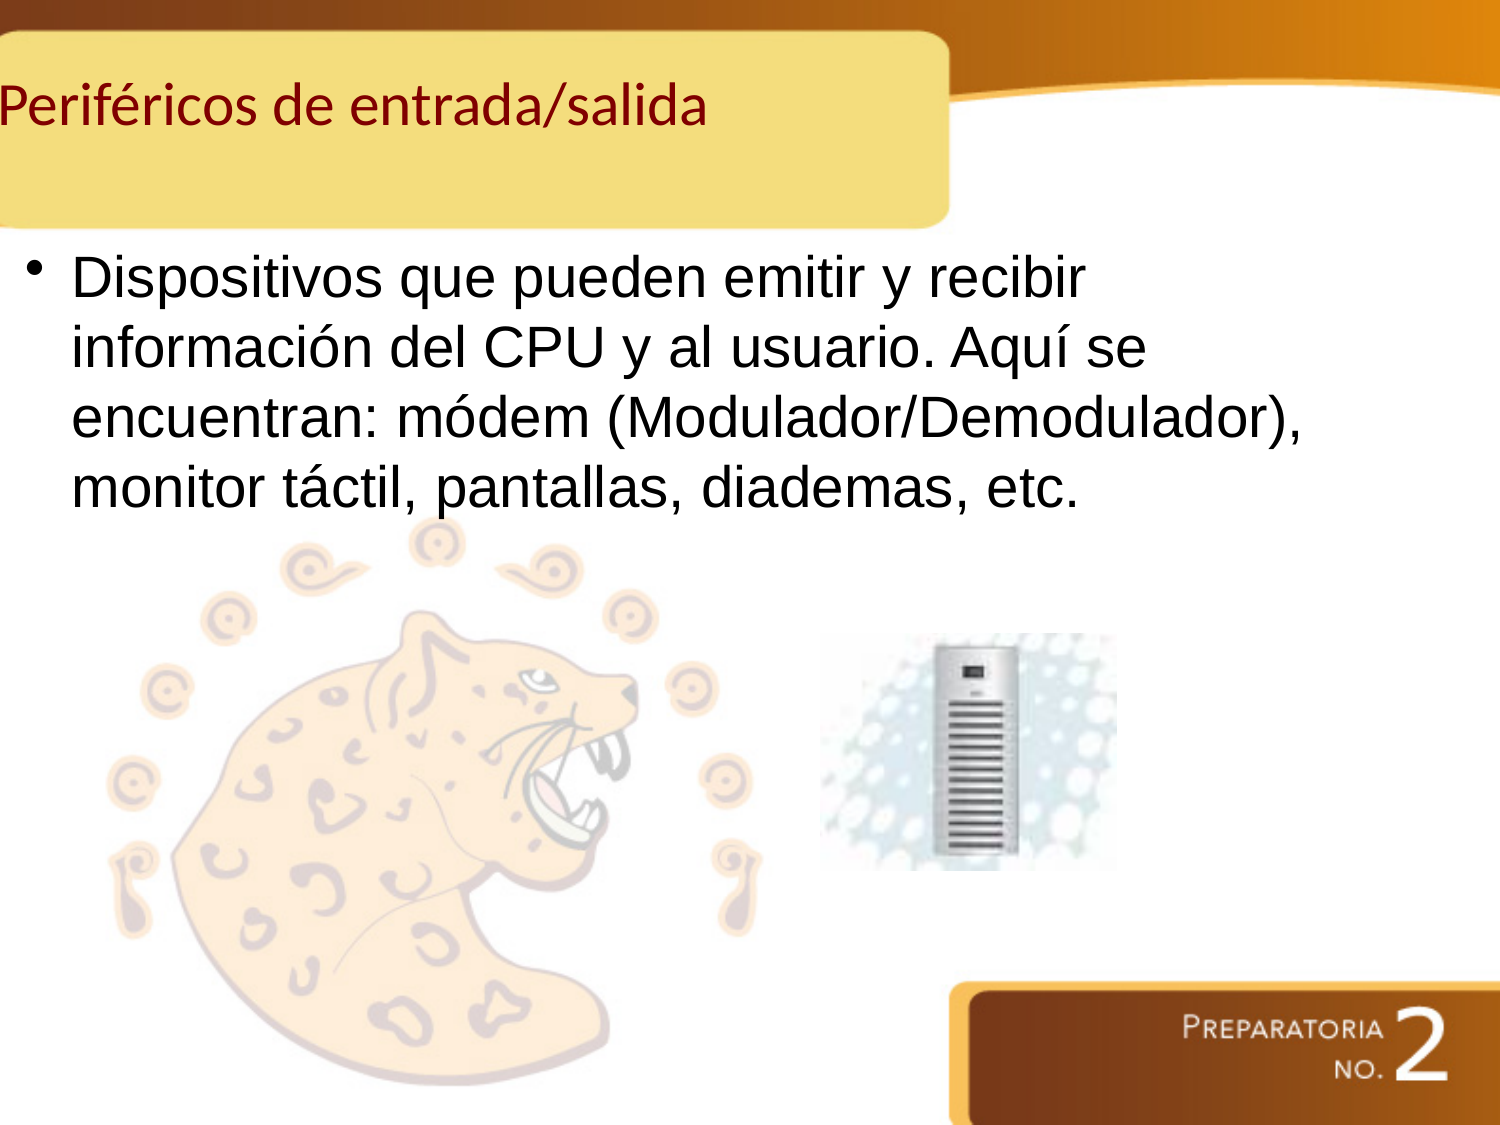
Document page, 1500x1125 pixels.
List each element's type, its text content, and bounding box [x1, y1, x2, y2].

picture [0, 0, 1500, 1125]
title Periféricos de entrada/salida [0, 54, 1075, 220]
picture [820, 633, 1117, 872]
list Dispositivos que pueden emitir y recibir información del CPU y al usuario. Aquí se encuentran: módem (Modulador/Demodulador), monitor táctil, pantallas, diademas, etc. [0, 231, 1365, 975]
